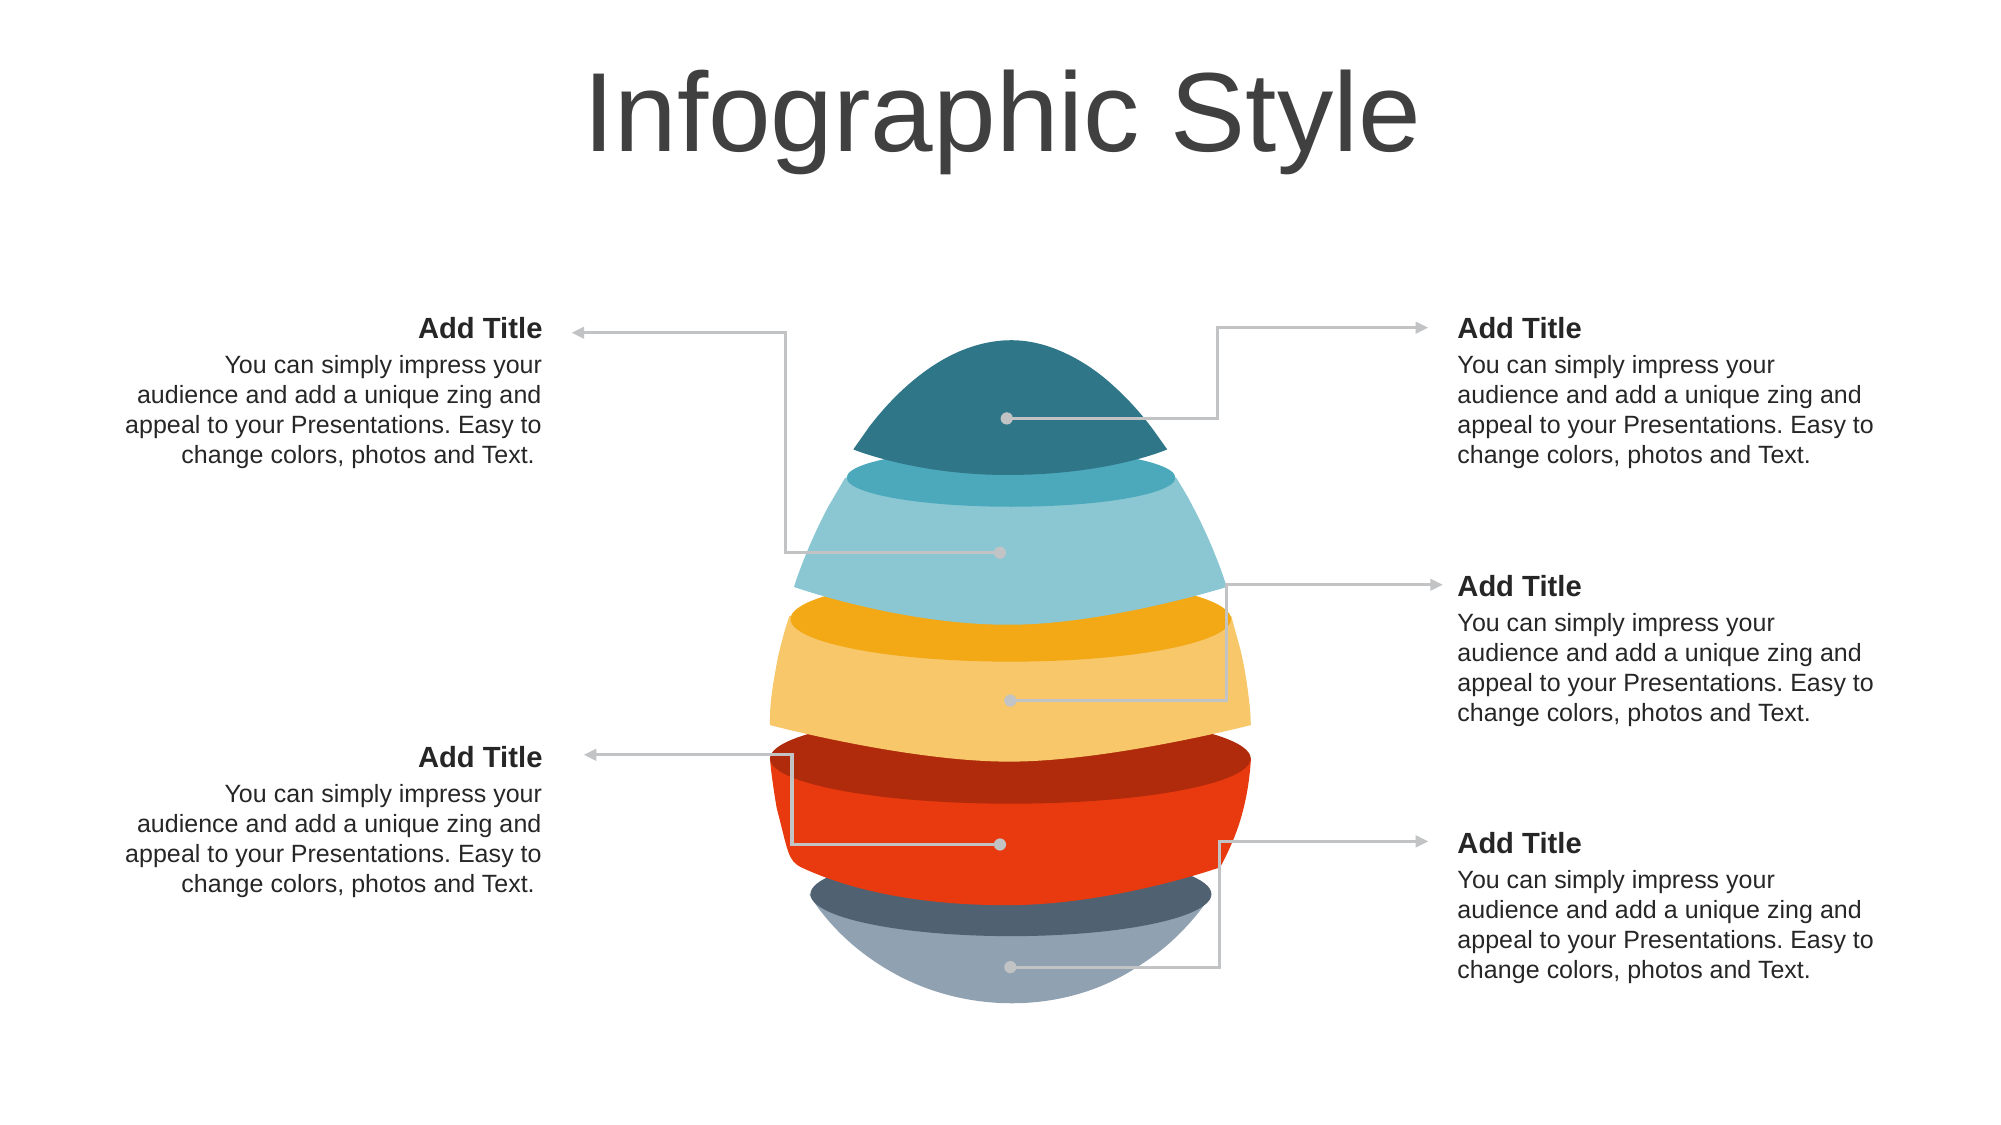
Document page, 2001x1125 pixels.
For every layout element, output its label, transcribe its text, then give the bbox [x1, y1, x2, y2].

text_box [1000, 420, 1167, 448]
list Infographic Style [53, 55, 1952, 175]
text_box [1442, 817, 1892, 993]
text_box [571, 332, 1000, 553]
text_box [769, 762, 1251, 906]
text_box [1010, 841, 1429, 968]
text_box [1442, 302, 1892, 478]
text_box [1006, 327, 1429, 419]
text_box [108, 731, 558, 907]
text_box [1442, 559, 1892, 736]
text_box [1010, 585, 1442, 701]
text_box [769, 576, 1251, 762]
text_box [1000, 340, 1006, 416]
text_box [809, 906, 1212, 1004]
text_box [793, 448, 1227, 625]
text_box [108, 302, 558, 478]
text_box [583, 754, 1000, 845]
